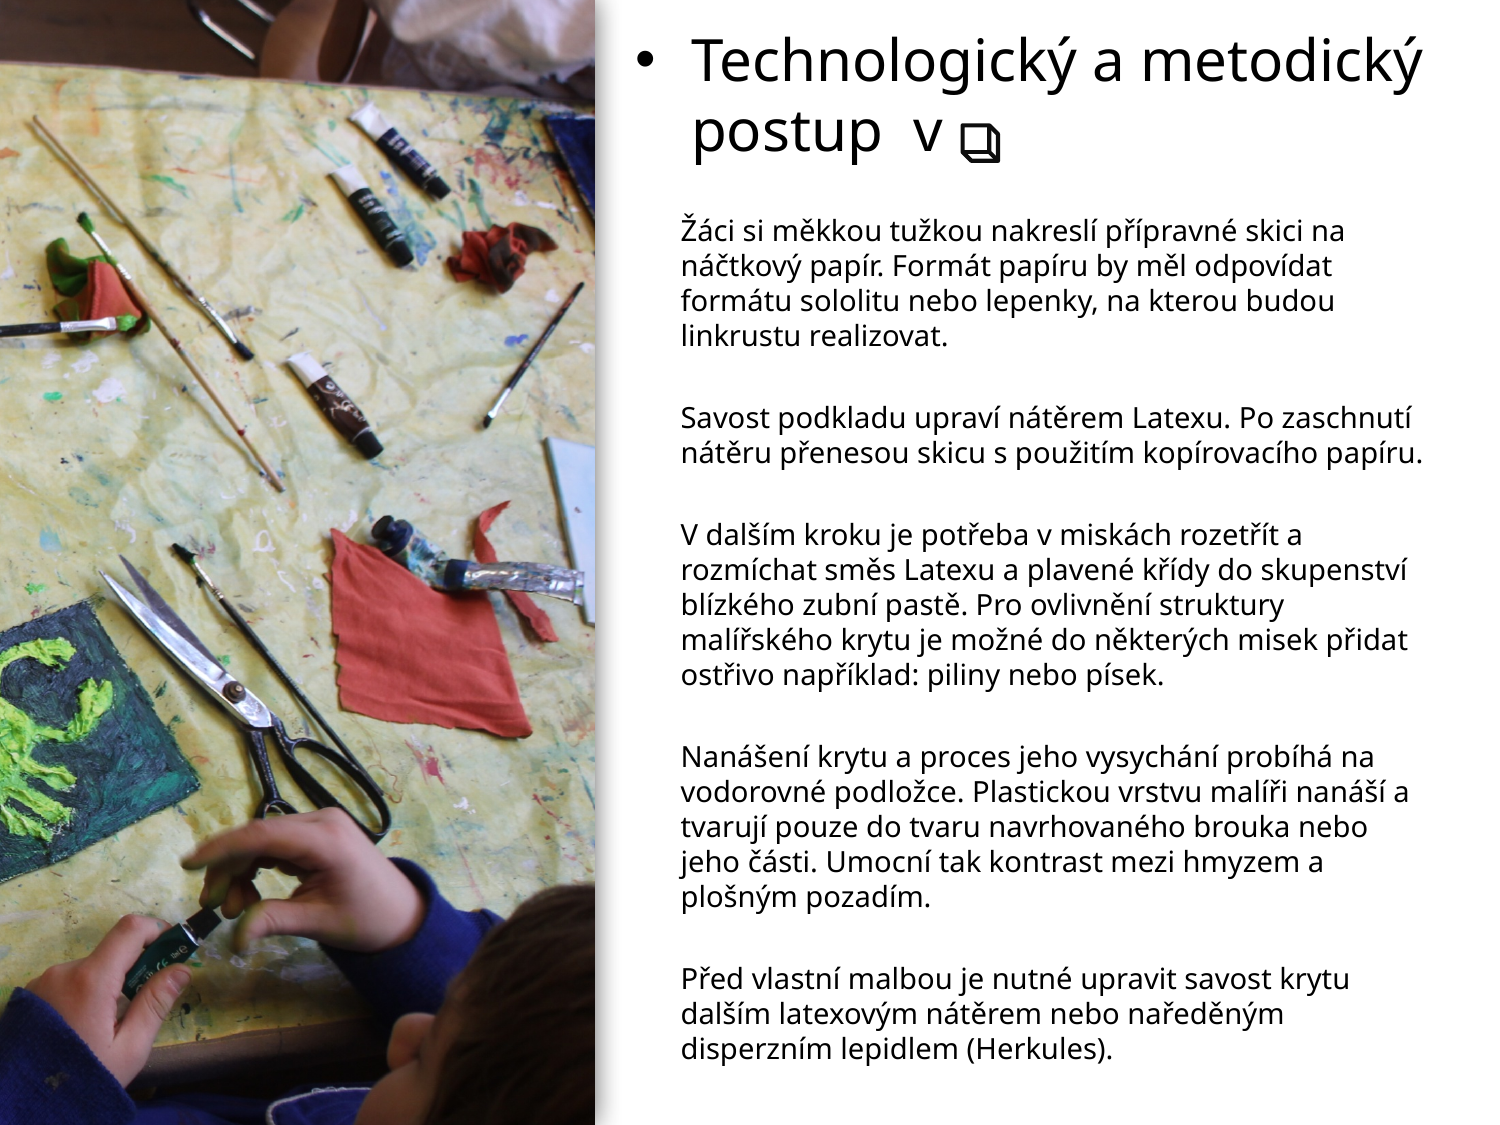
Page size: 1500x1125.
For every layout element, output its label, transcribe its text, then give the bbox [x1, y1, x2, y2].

text_box Technologický a metodický postup v [620, 15, 1459, 976]
text_box Žáci si měkkou tužkou nakreslí přípravné skici na náčtkový papír. Formát papíru by měl odpovídat formátu sololitu nebo lepenky, na kterou budou linkrustu realizovat. Savost podkladu upraví nátěrem Latexu. Po zaschnutí nátěru přenesou skicu s použitím kopírovacího papíru. V dalším kroku je potřeba v miskách rozetřít a rozmíchat směs Latexu a plavené křídy do skupenství blízkého zubní pastě. Pro ovlivnění struktury malířského krytu je možné do některých misek přidat ostřivo například: piliny nebo písek. Nanášení krytu a proces jeho vysychání probíhá na vodorovné podložce. Plastickou vrstvu malíři nanáší a tvarují pouze do tvaru navrhovaného brouka nebo jeho části. Umocní tak kontrast mezi hmyzem a plošným pozadím. Před vlastní malbou je nutné upravit savost krytu dalším latexovým nátěrem nebo naředěným disperzním lepidlem (Herkules). [665, 204, 1446, 1125]
picture [0, 0, 609, 1125]
text_box [960, 123, 1001, 163]
